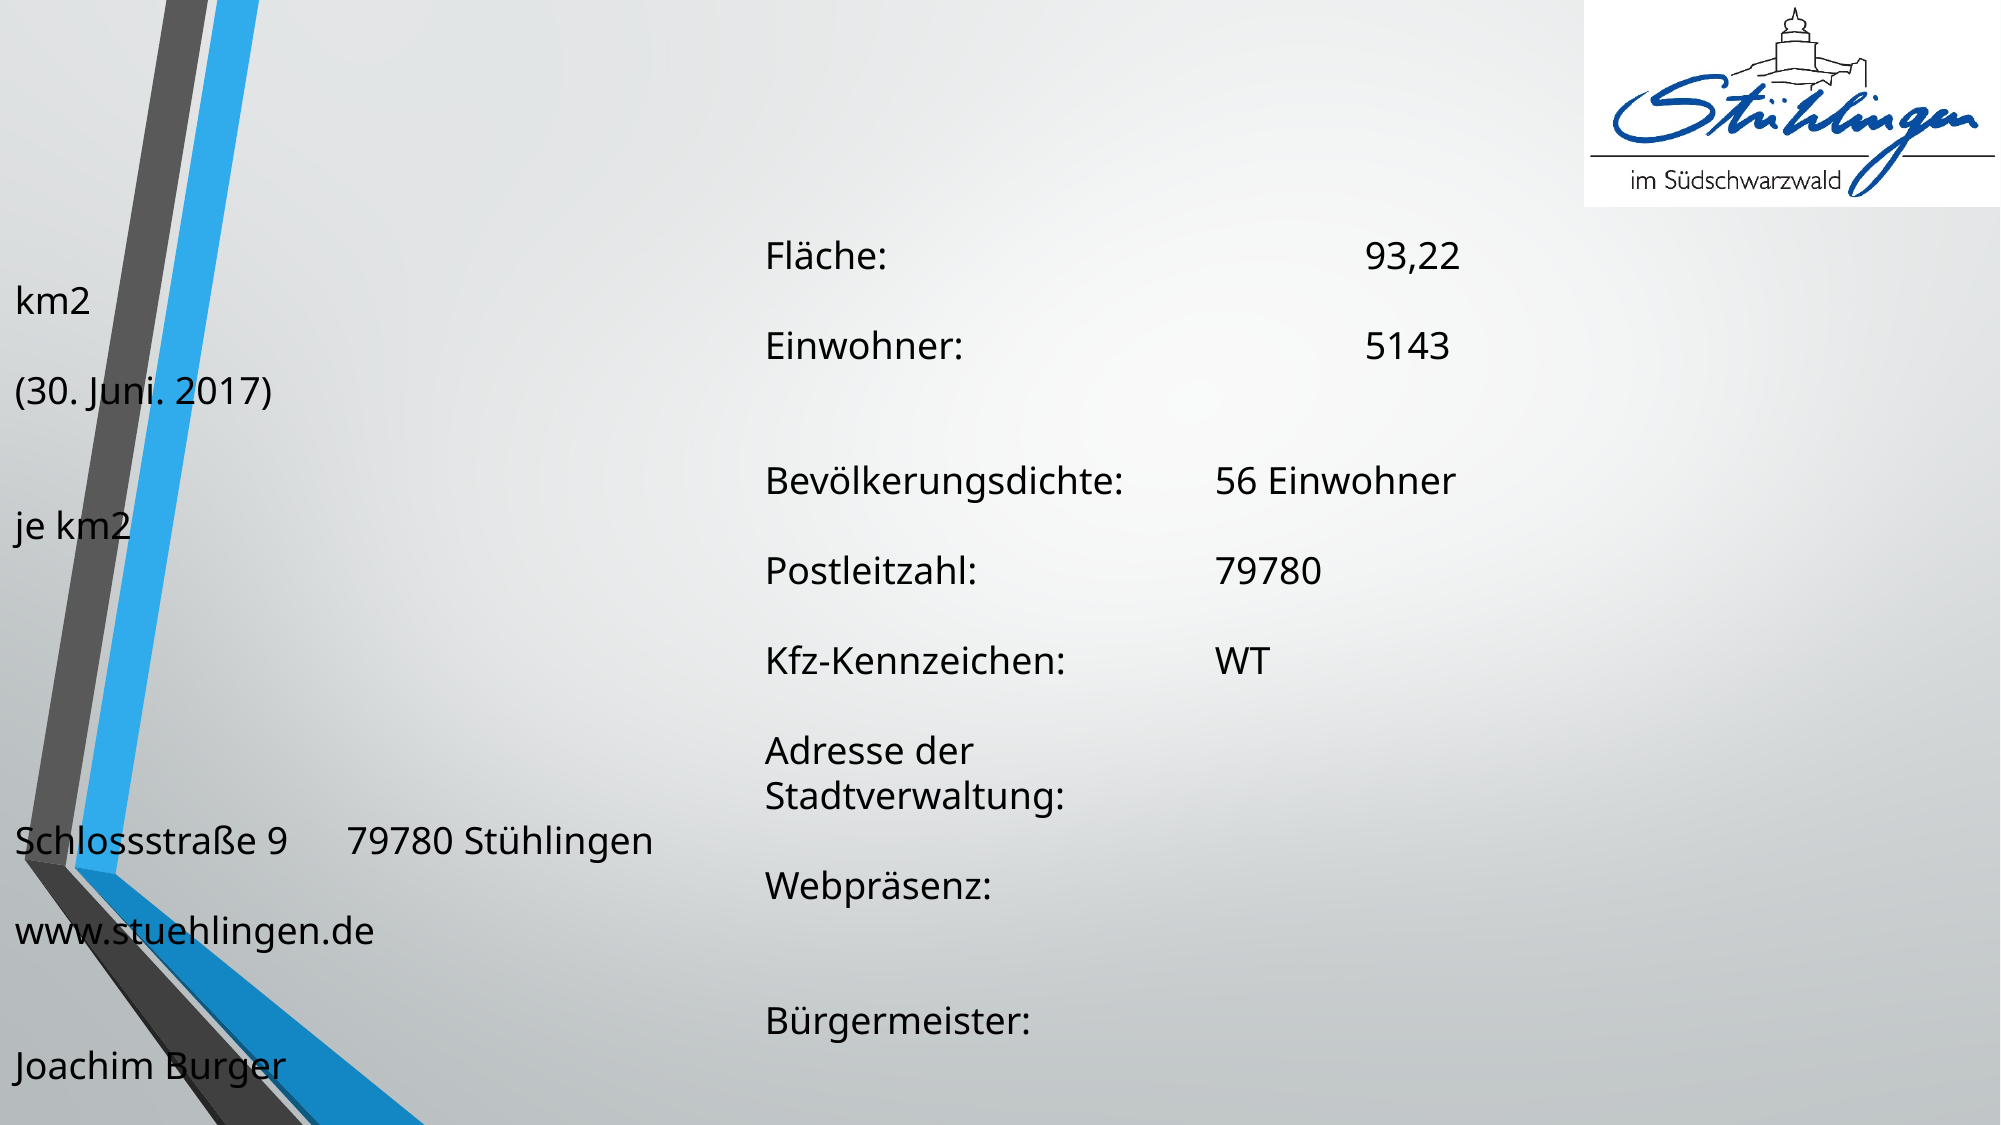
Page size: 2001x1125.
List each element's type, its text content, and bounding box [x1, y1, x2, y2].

text_box Fläche: 93,22 km2 Einwohner: 5143 (30. Juni. 2017) Bevölkerungsdichte: 56 Einwohner je km2 Postleitzahl: 79780 Kfz-Kennzeichen: WT Adresse der Stadtverwaltung: Schlossstraße 9 79780 Stühlingen Webpräsenz: www.stuehlingen.de Bürgermeister: Joachim Burger [0, 0, 1500, 1095]
picture [1584, 0, 2000, 208]
